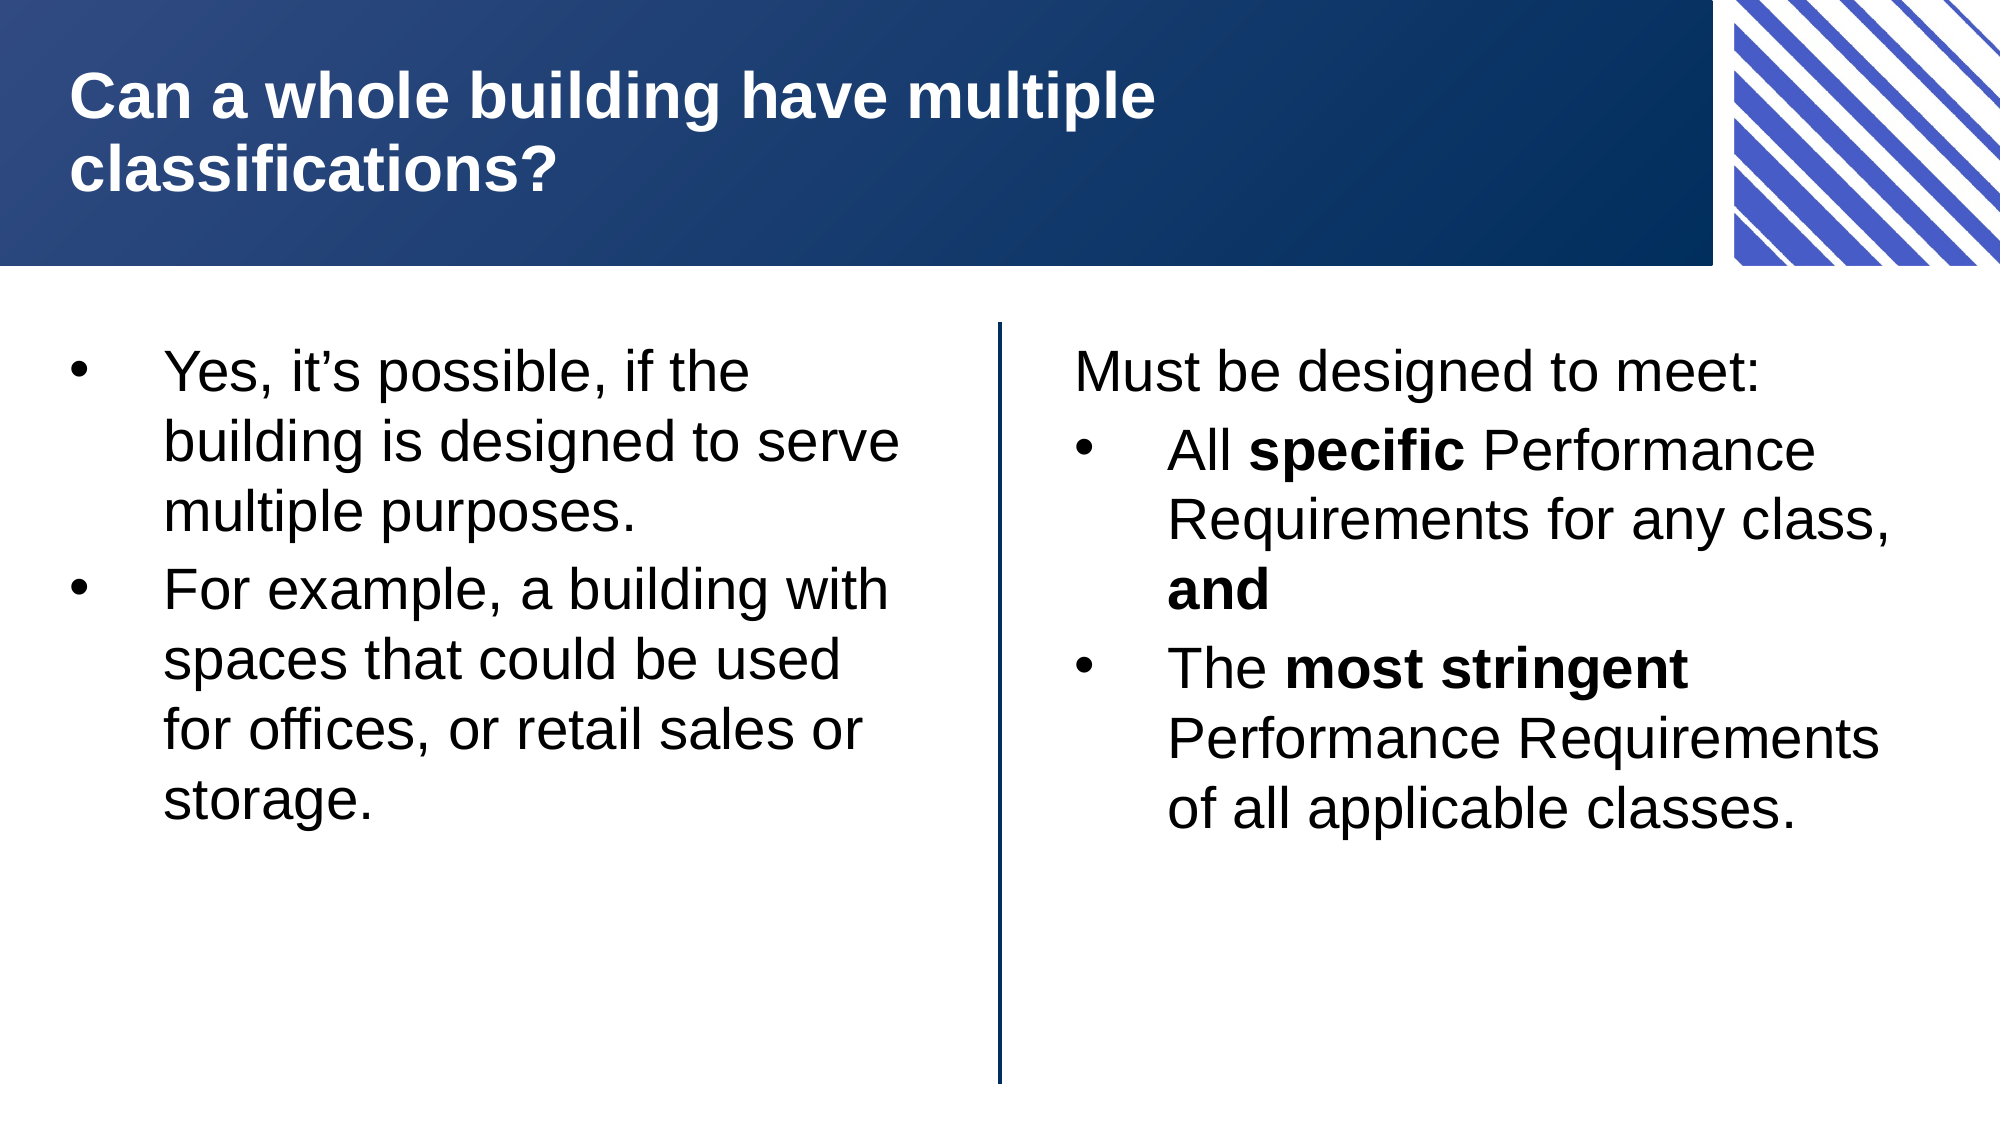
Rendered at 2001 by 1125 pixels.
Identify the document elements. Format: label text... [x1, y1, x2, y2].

list Can a whole building have multiple classifications? [54, 51, 1591, 213]
list Yes, it’s possible, if the building is designed to serve multiple purposes. For example, a building with spaces that could be used for offices, or retail sales or storage. [54, 325, 941, 1073]
list Must be designed to meet: All specific Performance Requirements for any class, and The most stringent Performance Requirements of all applicable classes. [1059, 325, 1945, 1073]
picture [1734, 0, 2000, 266]
